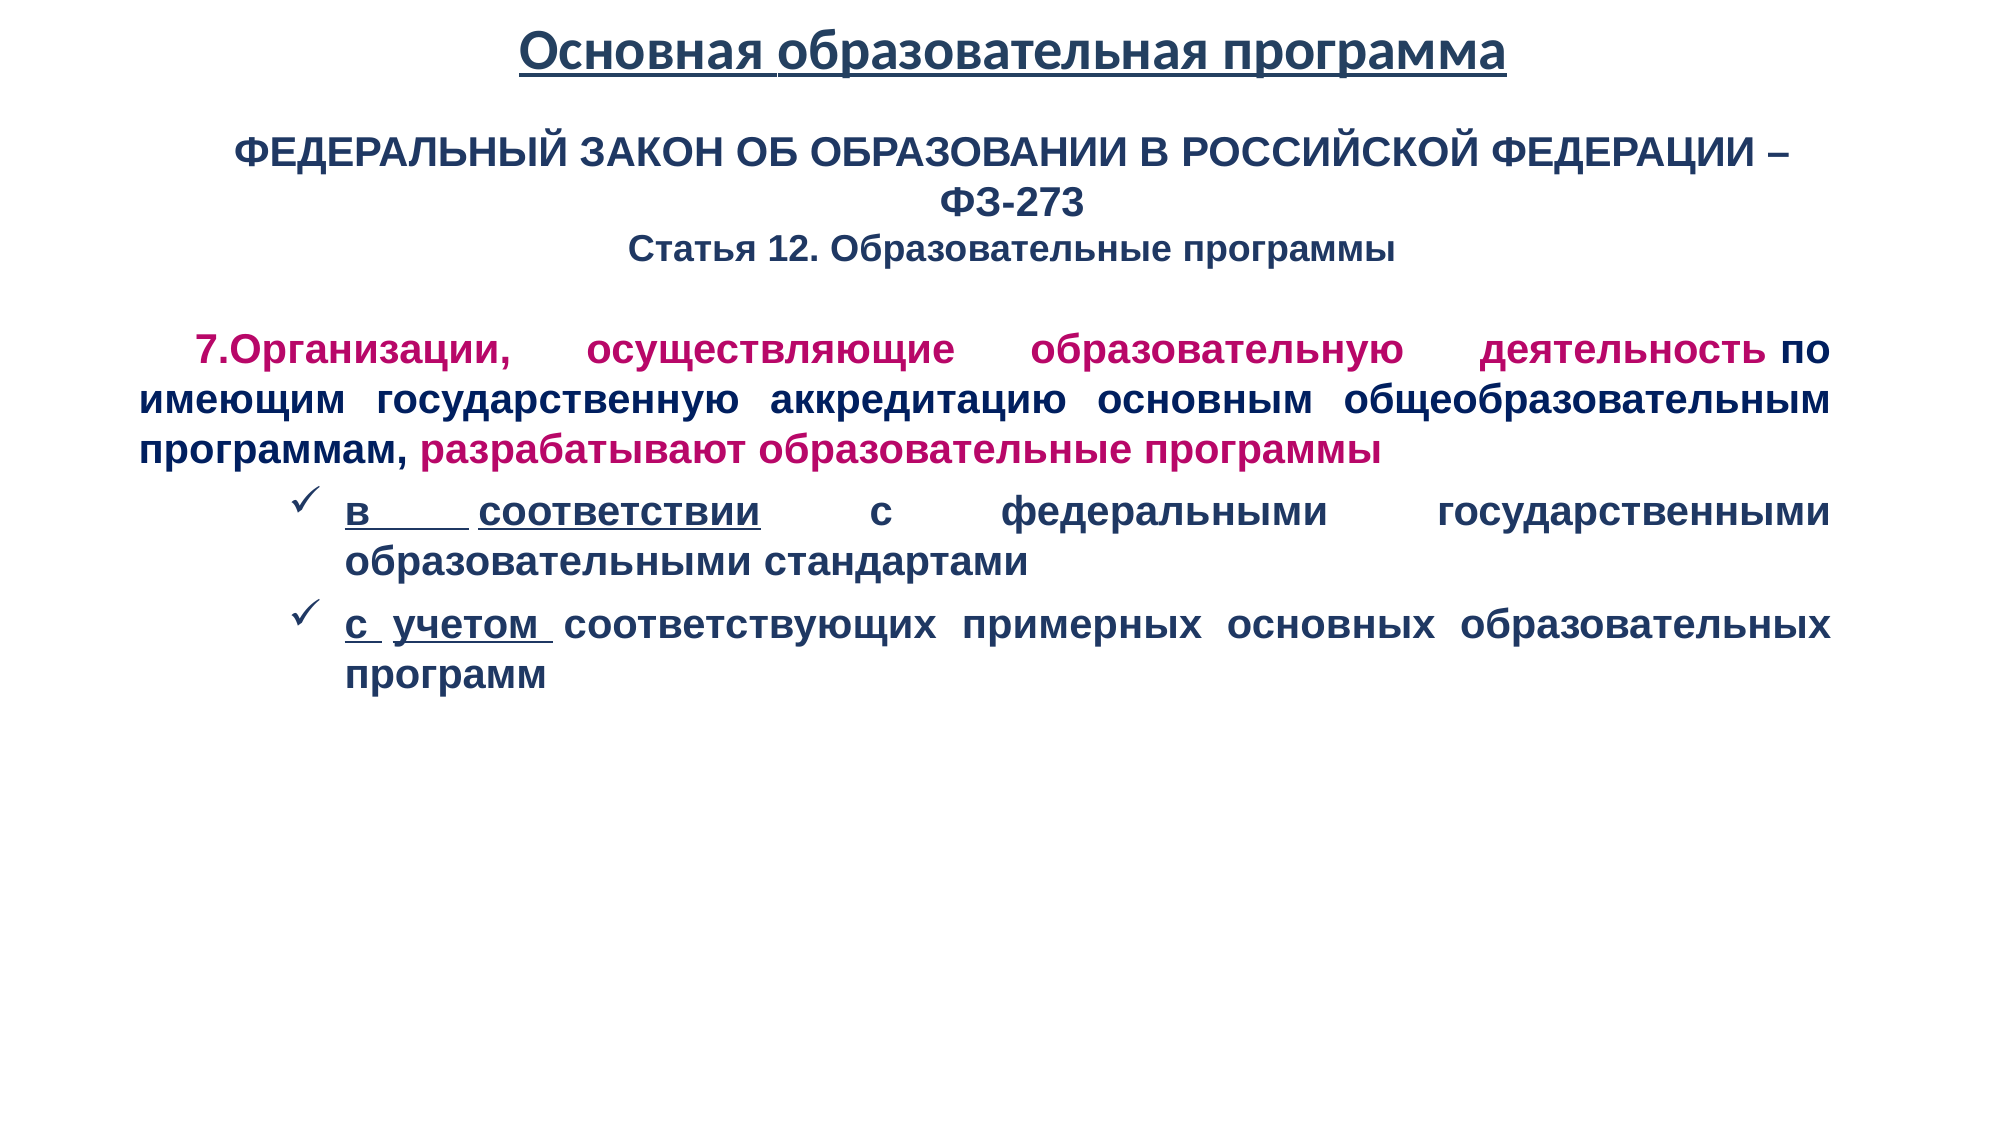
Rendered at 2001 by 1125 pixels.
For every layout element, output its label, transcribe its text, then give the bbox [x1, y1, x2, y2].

title Основная образовательная программа [517, 9, 1519, 122]
text_box ФЕДЕРАЛЬНЫЙ ЗАКОН ОБ ОБРАЗОВАНИИ В РОССИЙСКОЙ ФЕДЕРАЦИИ – ФЗ-273 Статья 12. Образовательные программы Организации, осуществляющие образовательную деятельность по имеющим государственную аккредитацию основным общеобразовательным программам, разрабатывают образовательные программы в соответствии с федеральными государственными образовательными стандартами с учетом соответствующих примерных основных образовательных программ [136, 122, 1832, 697]
